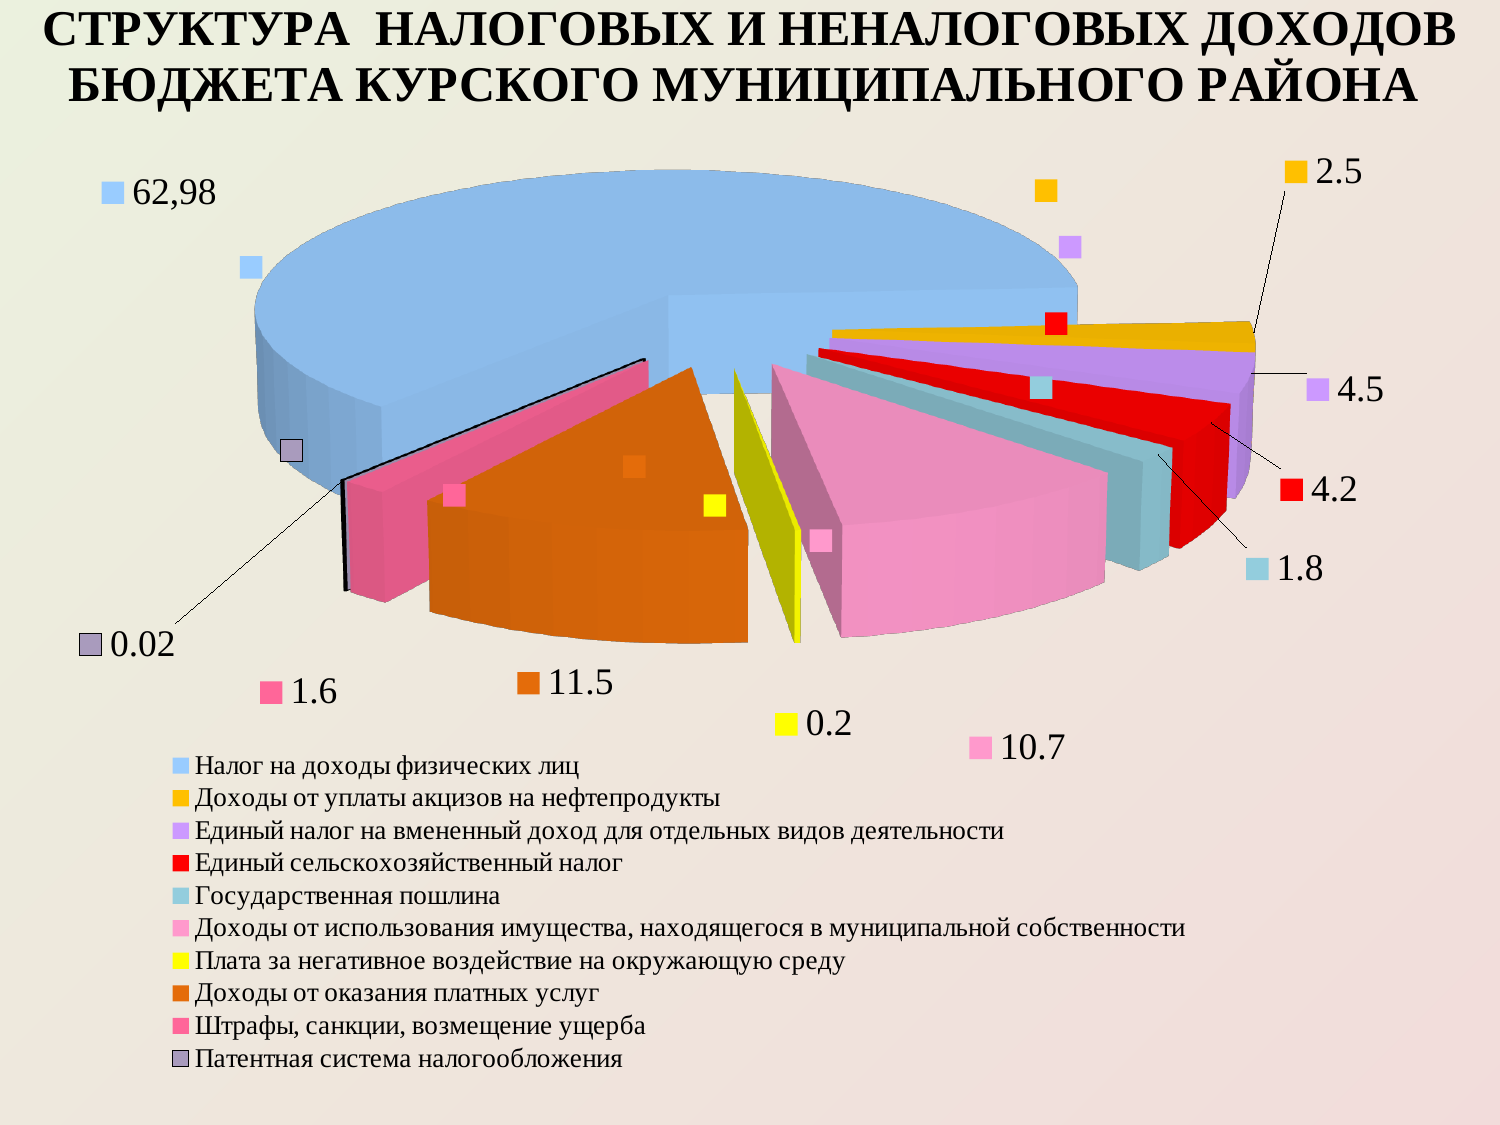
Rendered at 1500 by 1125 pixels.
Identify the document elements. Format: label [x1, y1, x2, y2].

chart [0, 0, 1500, 1125]
